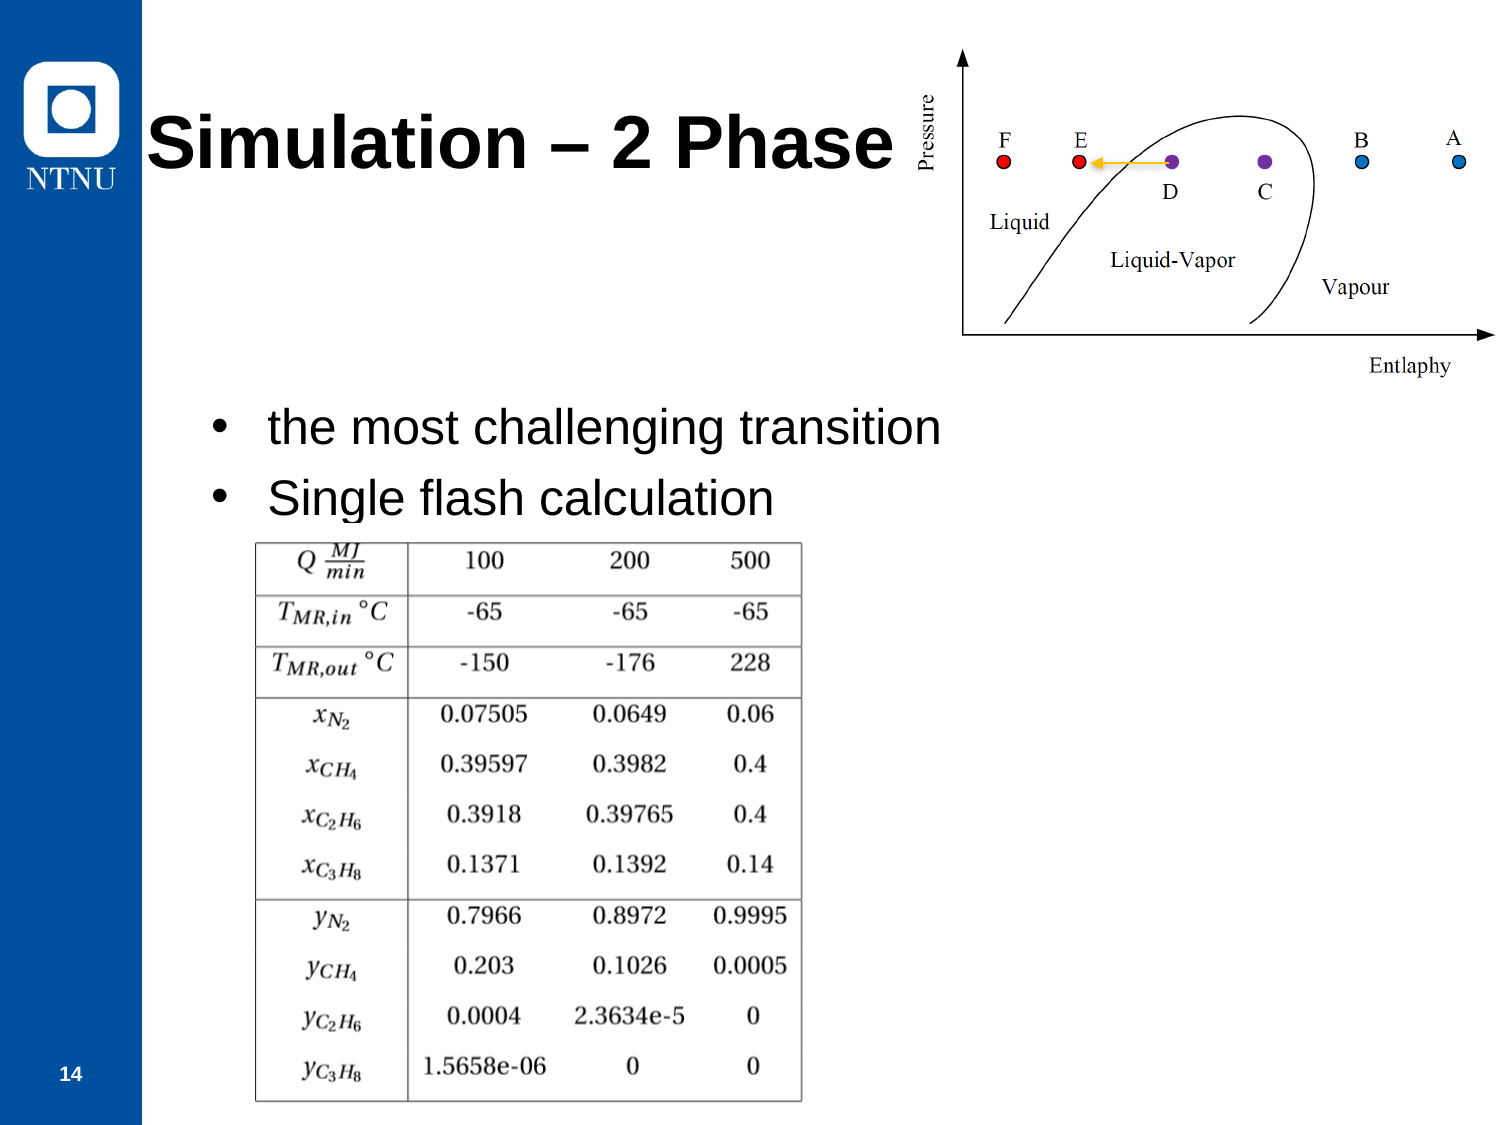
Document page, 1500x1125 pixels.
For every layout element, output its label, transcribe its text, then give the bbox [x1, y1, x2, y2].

picture [910, 44, 1500, 390]
title Simulation – 2 Phase [130, 45, 908, 233]
list the most challenging transition Single flash calculation [195, 317, 1412, 1060]
picture [241, 522, 838, 1125]
picture [0, 0, 142, 1125]
